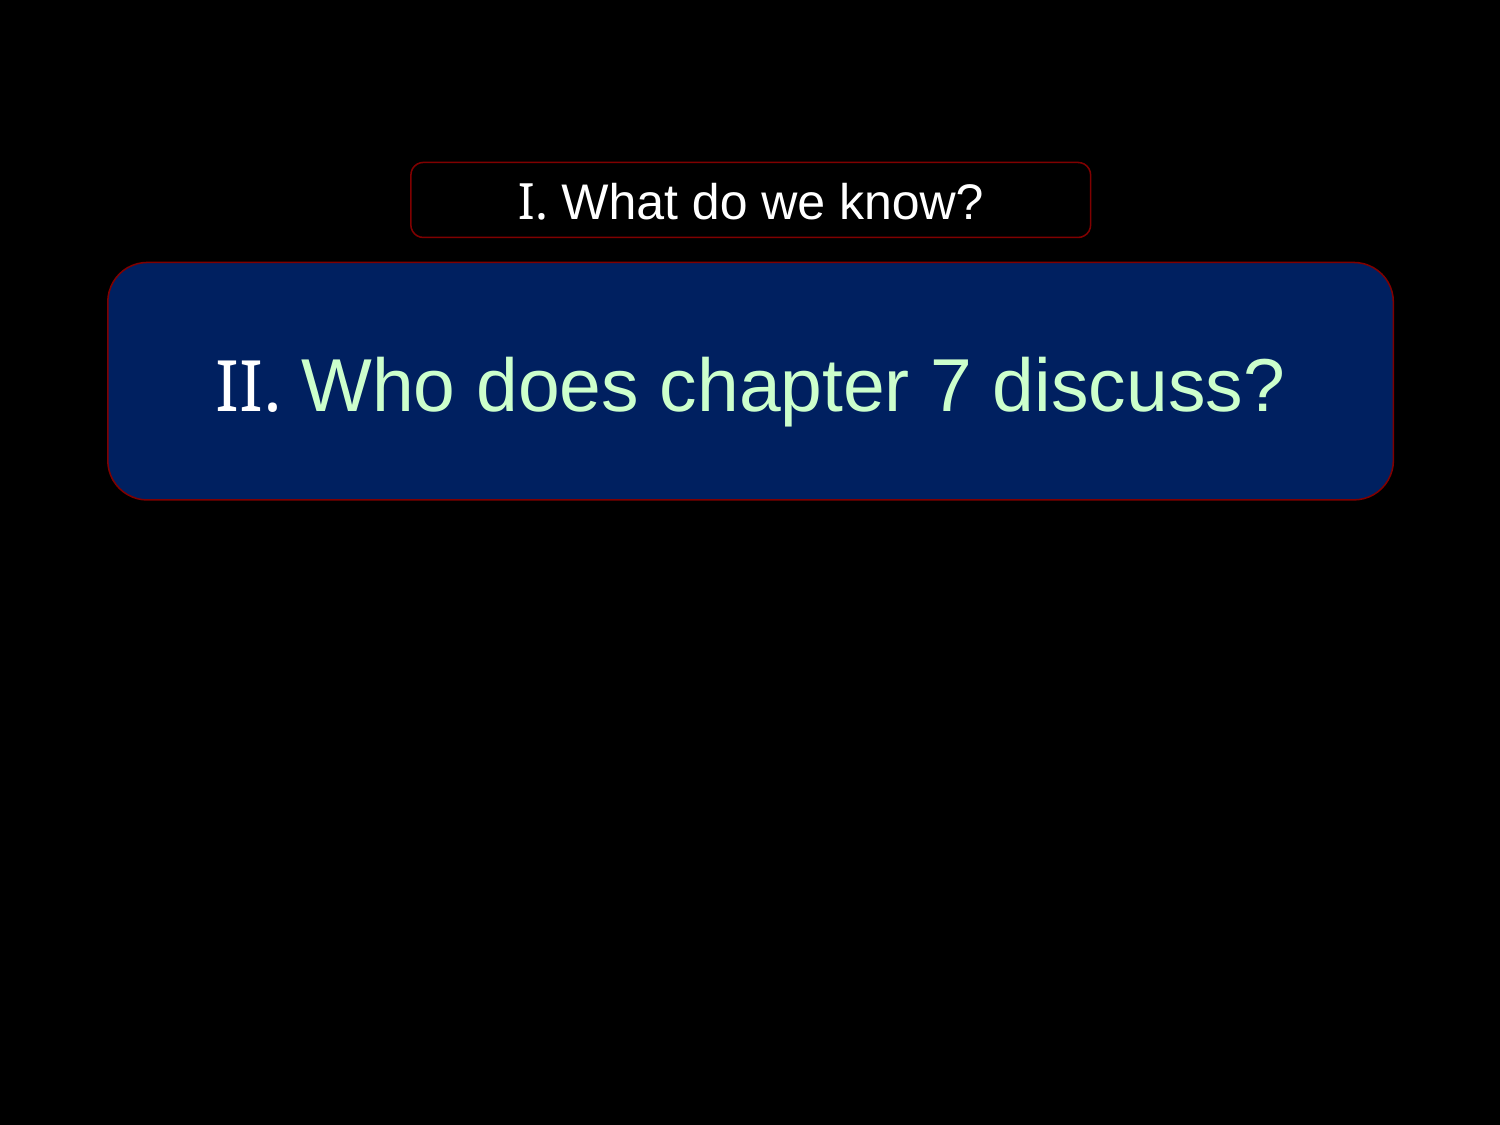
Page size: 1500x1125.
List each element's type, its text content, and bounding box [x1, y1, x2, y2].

text_box I. What do we know? [410, 162, 1091, 238]
text_box II. Who does chapter 7 discuss? [107, 262, 1394, 500]
